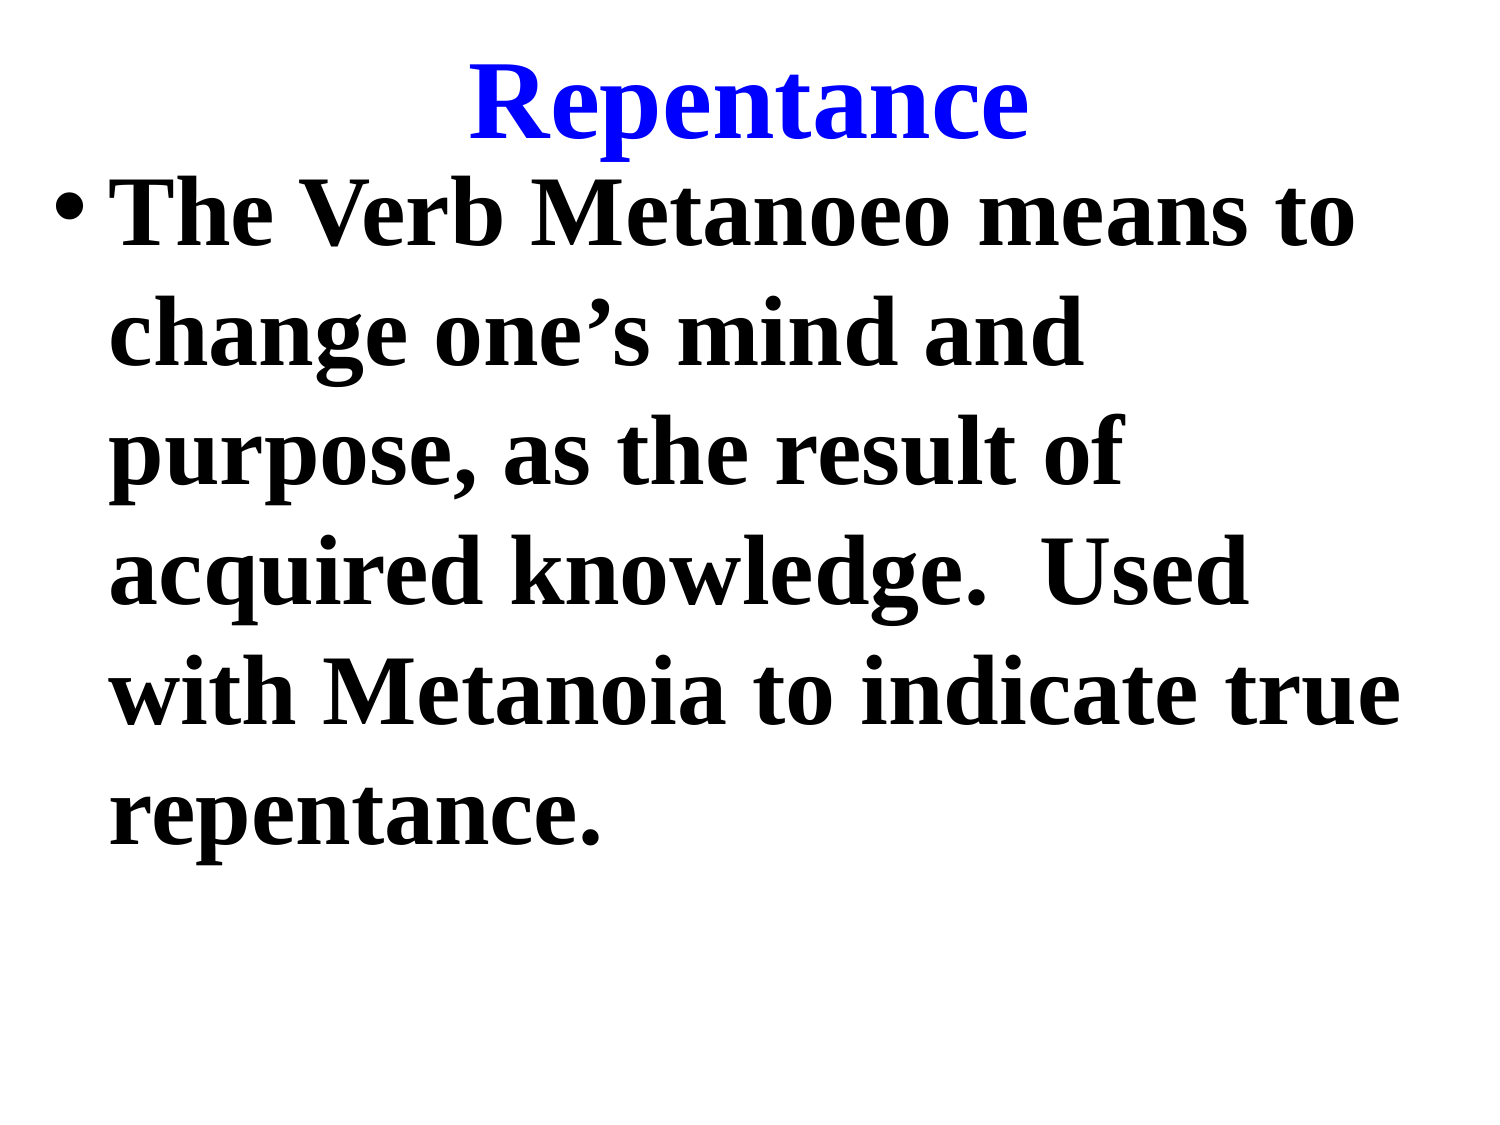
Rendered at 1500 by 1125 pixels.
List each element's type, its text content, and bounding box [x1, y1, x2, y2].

title Repentance [75, 0, 1425, 137]
list The Verb Metanoeo means to change one’s mind and purpose, as the result of acquired knowledge. Used with Metanoia to indicate true repentance. [37, 137, 1450, 930]
